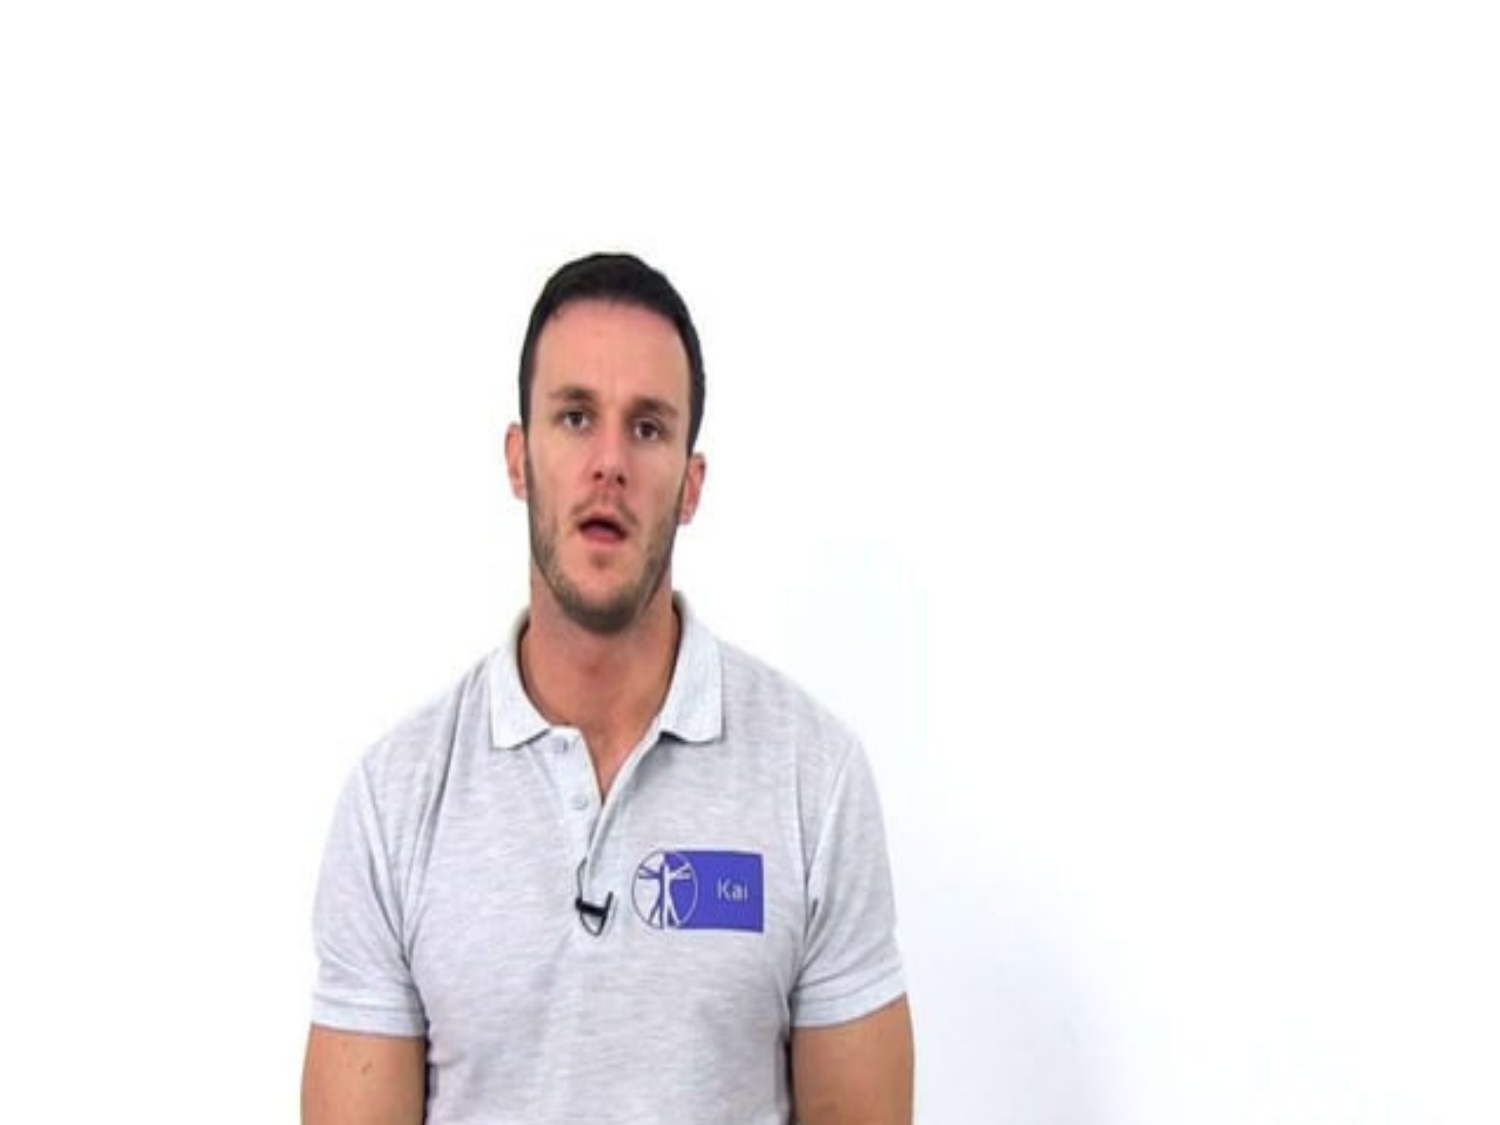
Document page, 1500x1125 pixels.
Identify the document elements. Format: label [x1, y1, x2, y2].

picture [0, 139, 1500, 1125]
